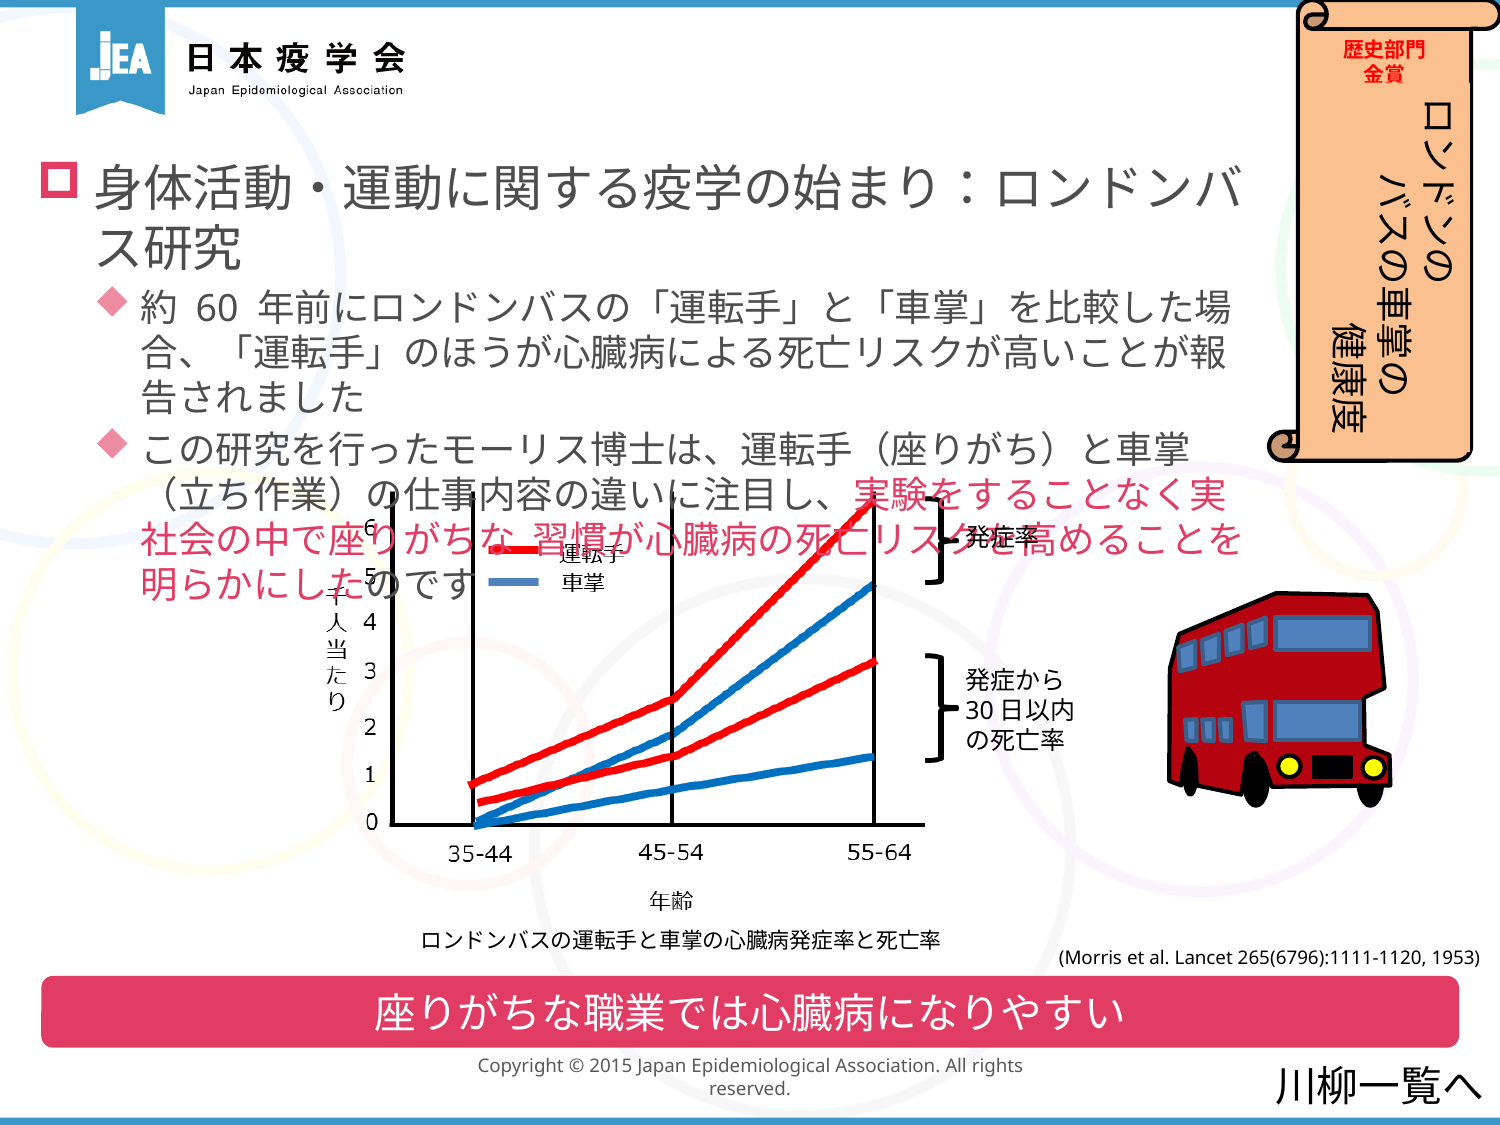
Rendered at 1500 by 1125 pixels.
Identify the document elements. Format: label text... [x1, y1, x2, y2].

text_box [1268, 0, 1500, 461]
list 身体活動・運動に関する疫学の始まり：ロンドンバス研究 約 60 年前にロンドンバスの「運転手」と「車掌」を比較した場合、「運転手」のほうが心臓病による死亡リスクが高いことが報告されました この研究を行ったモーリス博士は、運転手（座りがち）と車掌（立ち作業）の仕事内容の違いに注目し、実験をすることなく実社会の中で座りがちな 習慣が心臓病の死亡リスクを高めることを明らかにしたのです [22, 148, 1275, 917]
text_box 発症率 [969, 514, 1060, 559]
text_box 発症から30日以内の死亡率 [969, 657, 1098, 762]
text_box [1168, 592, 1391, 806]
picture [76, 8, 405, 115]
text_box ロンドンバスの運転手と車掌の心臓病発症率と死亡率 [405, 938, 958, 961]
text_box (Morris et al. Lancet 265(6796):1111-1120, 1953) [1043, 938, 1495, 976]
text_box 座りがちな職業では心臓病になりやすい [41, 975, 1460, 1048]
text_box 川柳一覧へ [1260, 1052, 1499, 1117]
picture [312, 486, 964, 930]
